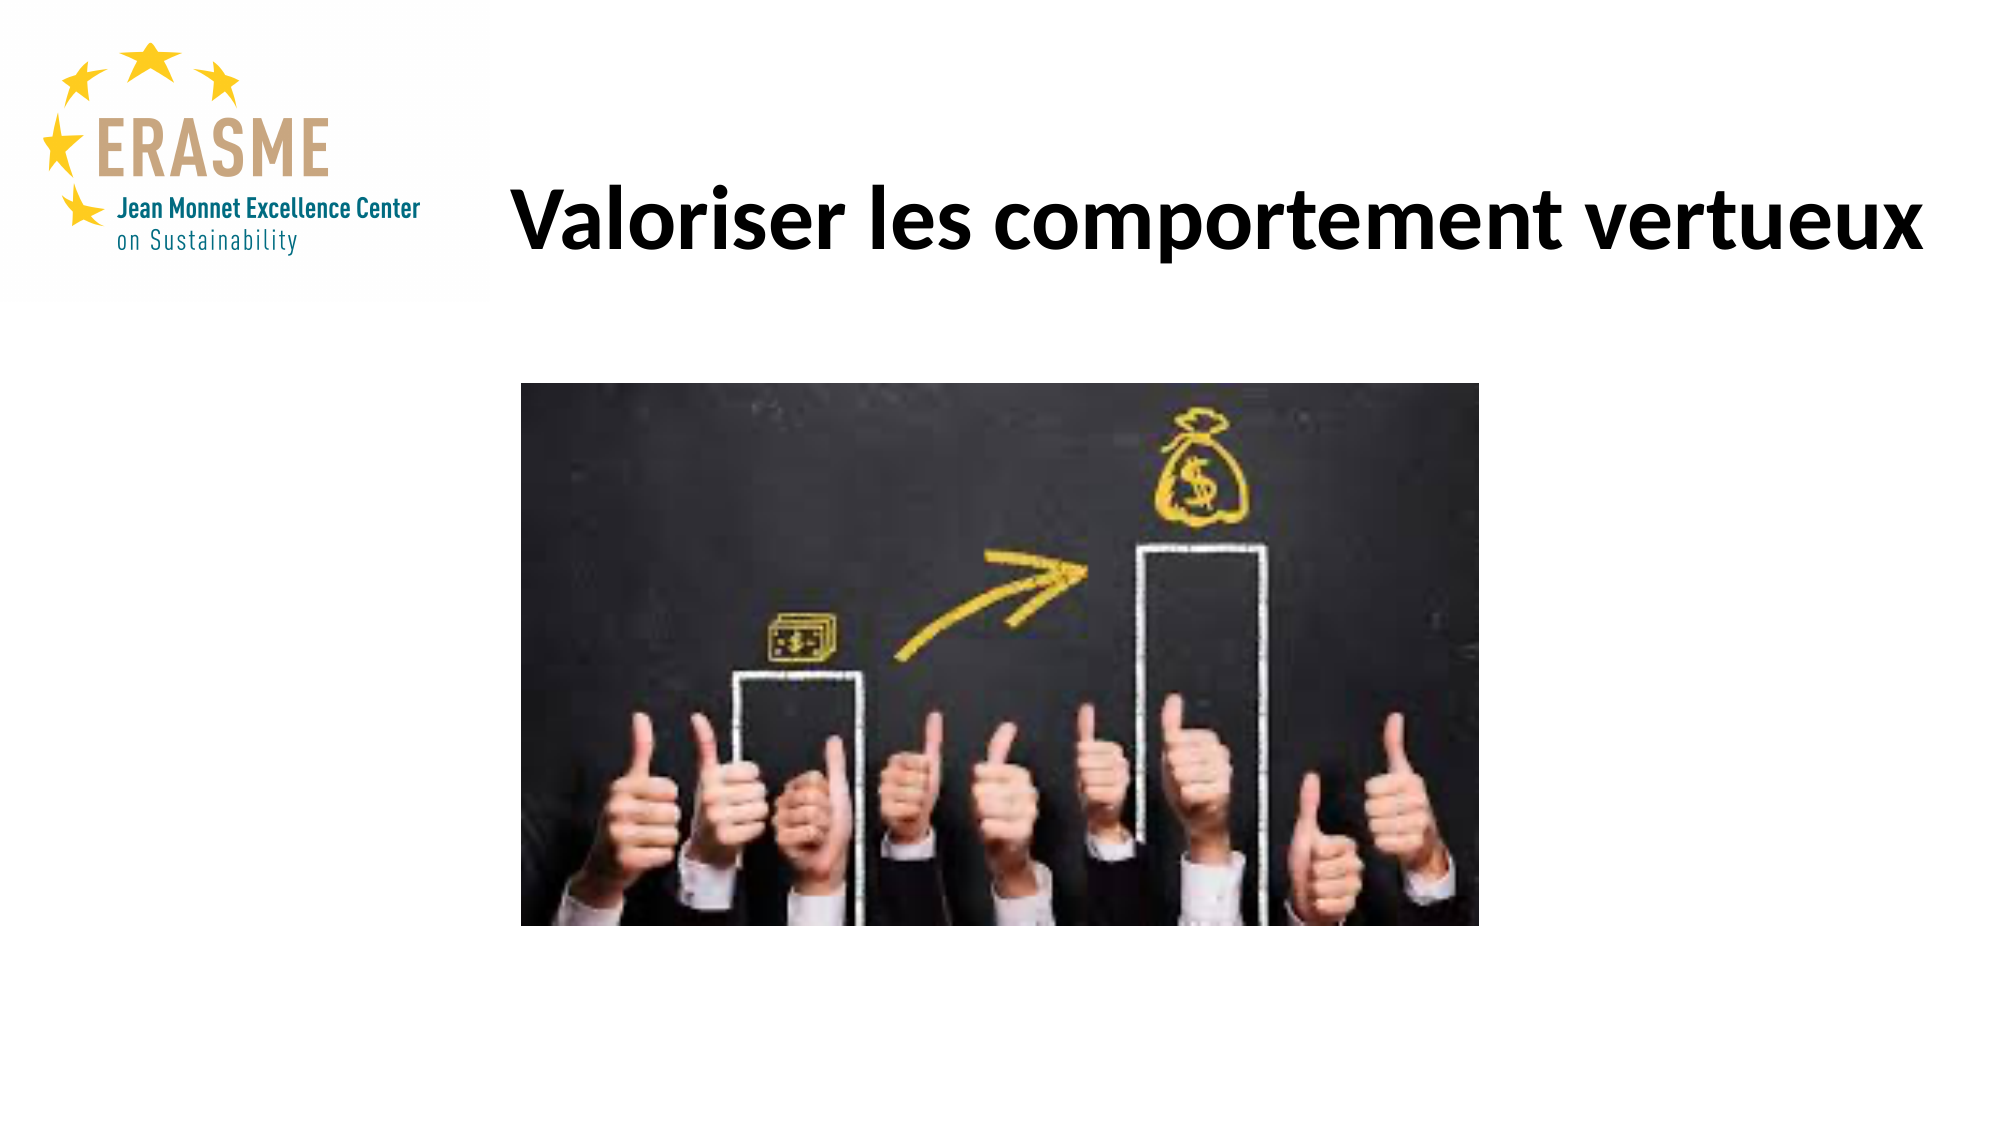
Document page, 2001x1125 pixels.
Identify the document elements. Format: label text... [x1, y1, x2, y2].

picture [521, 383, 1479, 926]
picture [0, 0, 490, 302]
text_box Valoriser les comportement vertueux [495, 150, 1941, 276]
